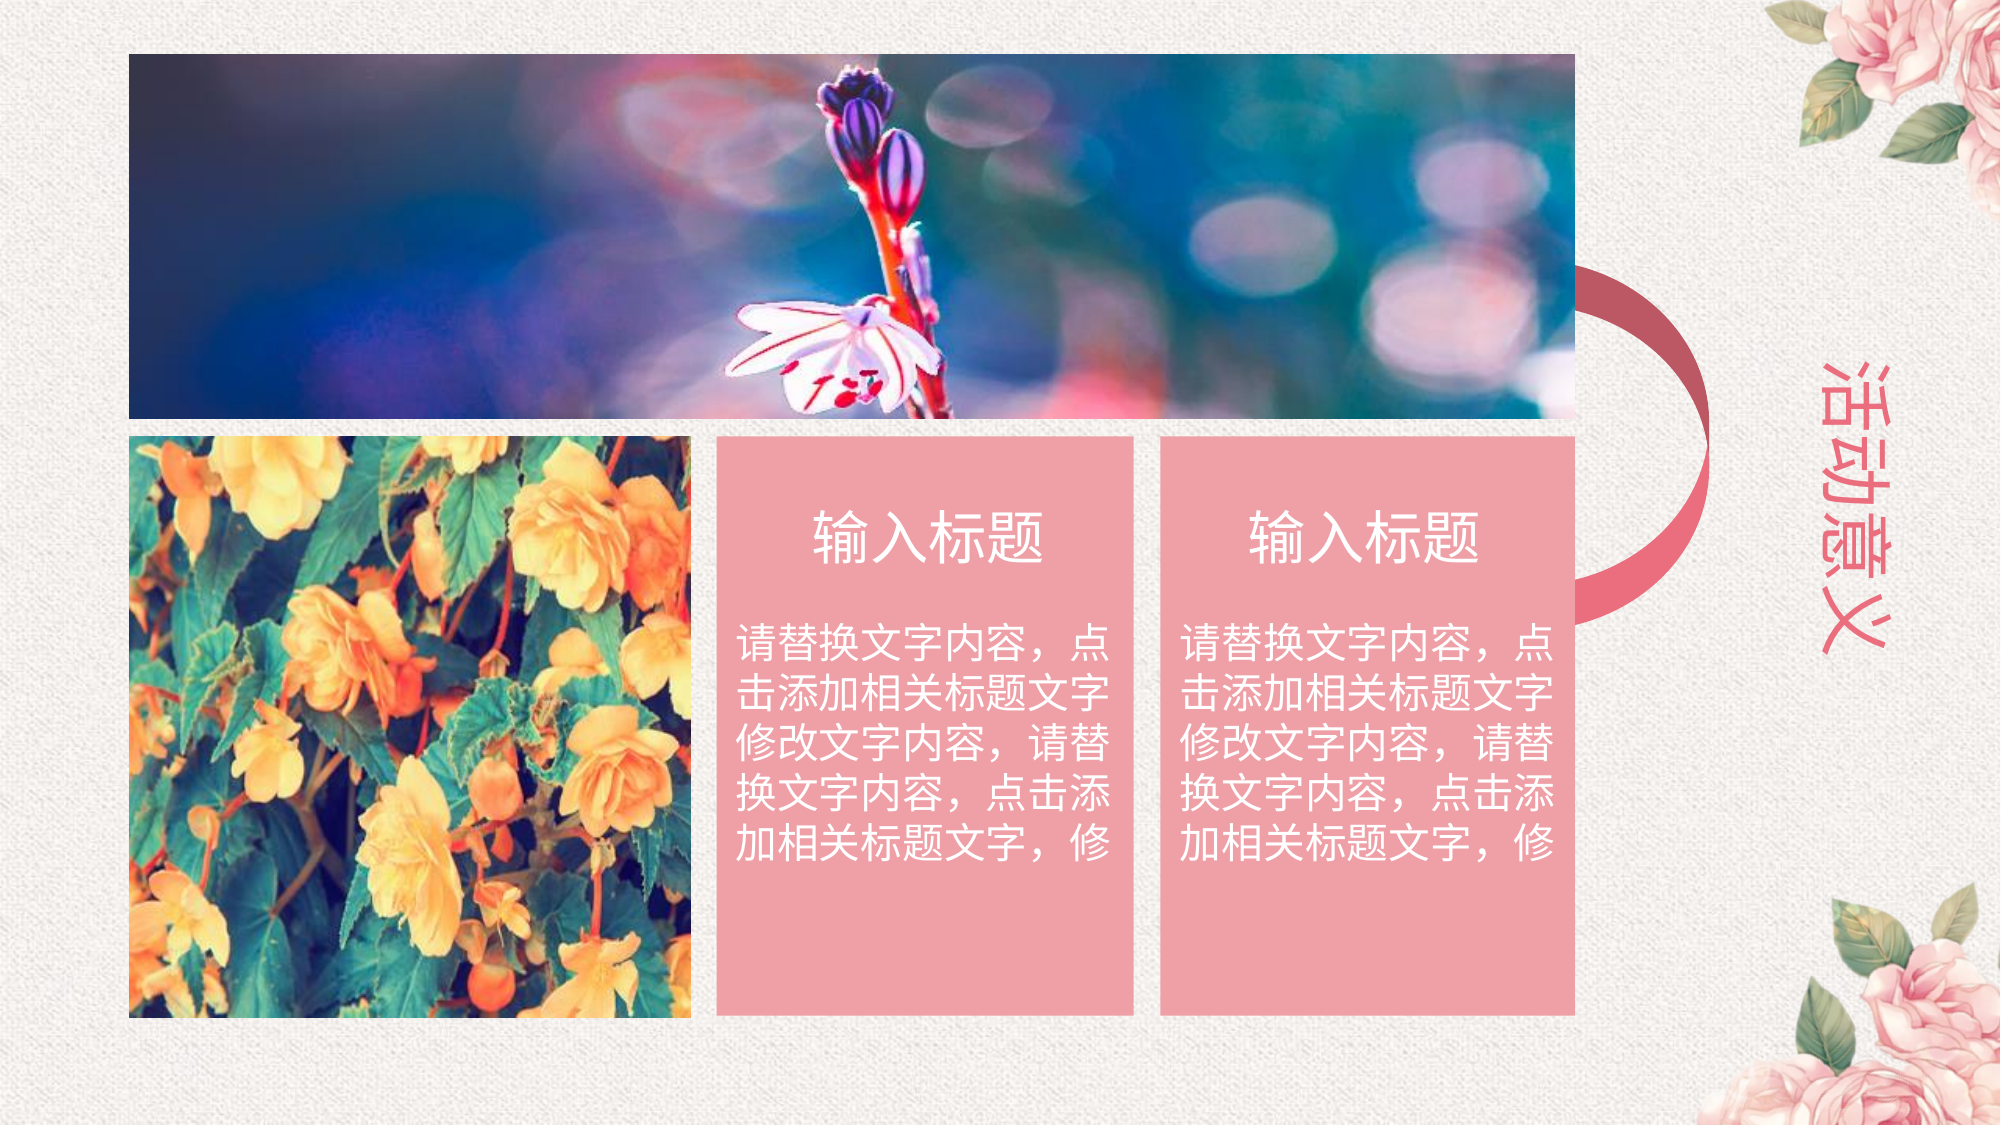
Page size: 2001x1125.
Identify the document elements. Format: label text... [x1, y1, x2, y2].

text_box [1575, 264, 1711, 623]
picture [0, 0, 2001, 1125]
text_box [702, 436, 1145, 1016]
text_box 活动意义 [1790, 352, 1912, 741]
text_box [1146, 436, 1589, 1016]
